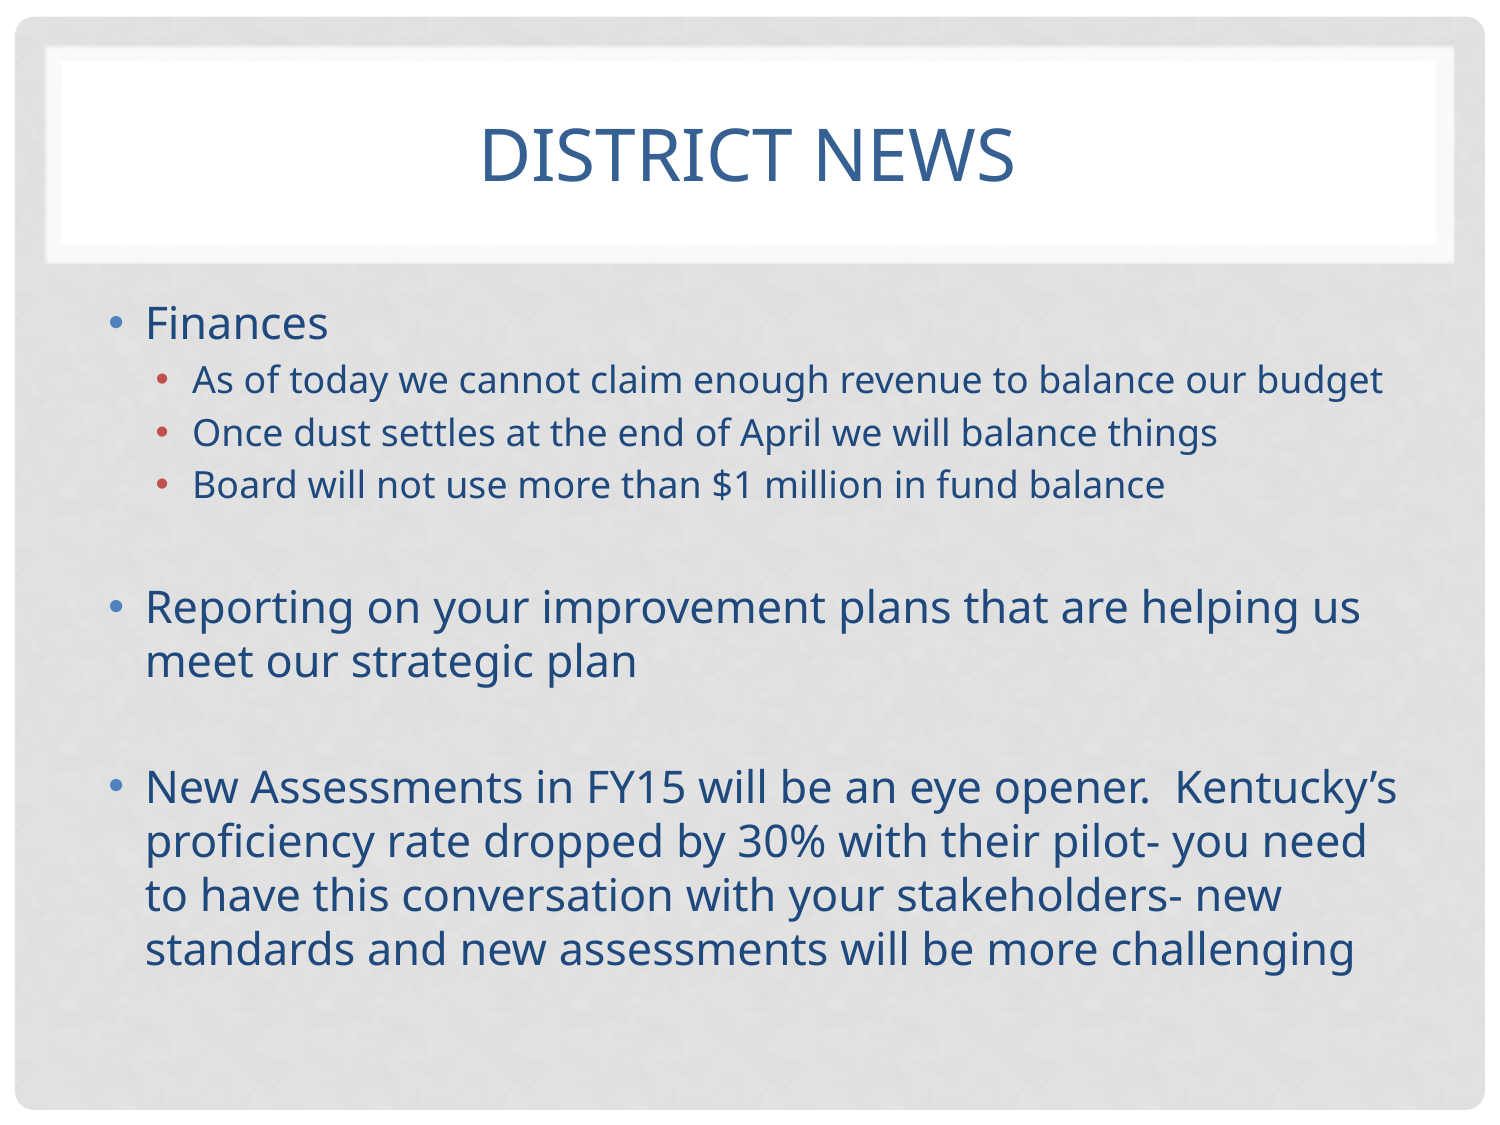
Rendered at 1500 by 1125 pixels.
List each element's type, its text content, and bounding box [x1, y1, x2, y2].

title District News [69, 66, 1425, 238]
list Finances As of today we cannot claim enough revenue to balance our budget Once dust settles at the end of April we will balance things Board will not use more than $1 million in fund balance Reporting on your improvement plans that are helping us meet our strategic plan New Assessments in FY15 will be an eye opener. Kentucky’s proficiency rate dropped by 30% with their pilot- you need to have this conversation with your stakeholders- new standards and new assessments will be more challenging [75, 287, 1425, 1005]
